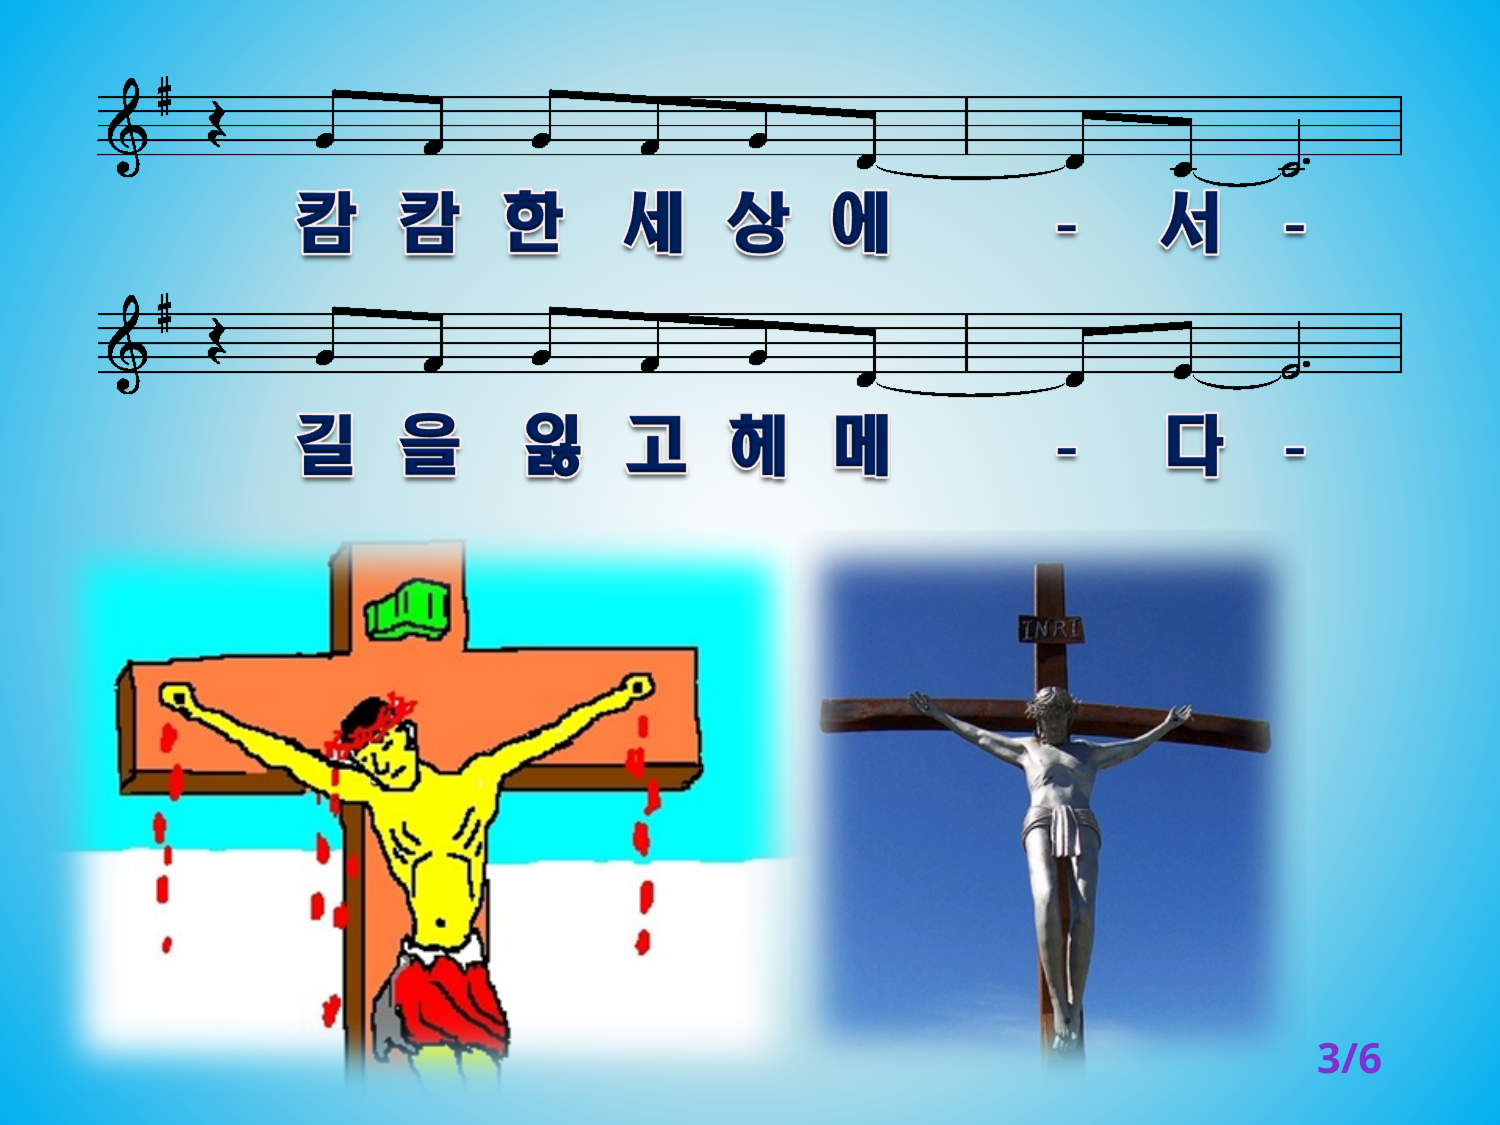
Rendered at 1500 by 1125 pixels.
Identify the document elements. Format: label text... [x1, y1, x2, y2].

text_box 3/6 [1301, 1024, 1398, 1090]
picture [0, 0, 1500, 1125]
